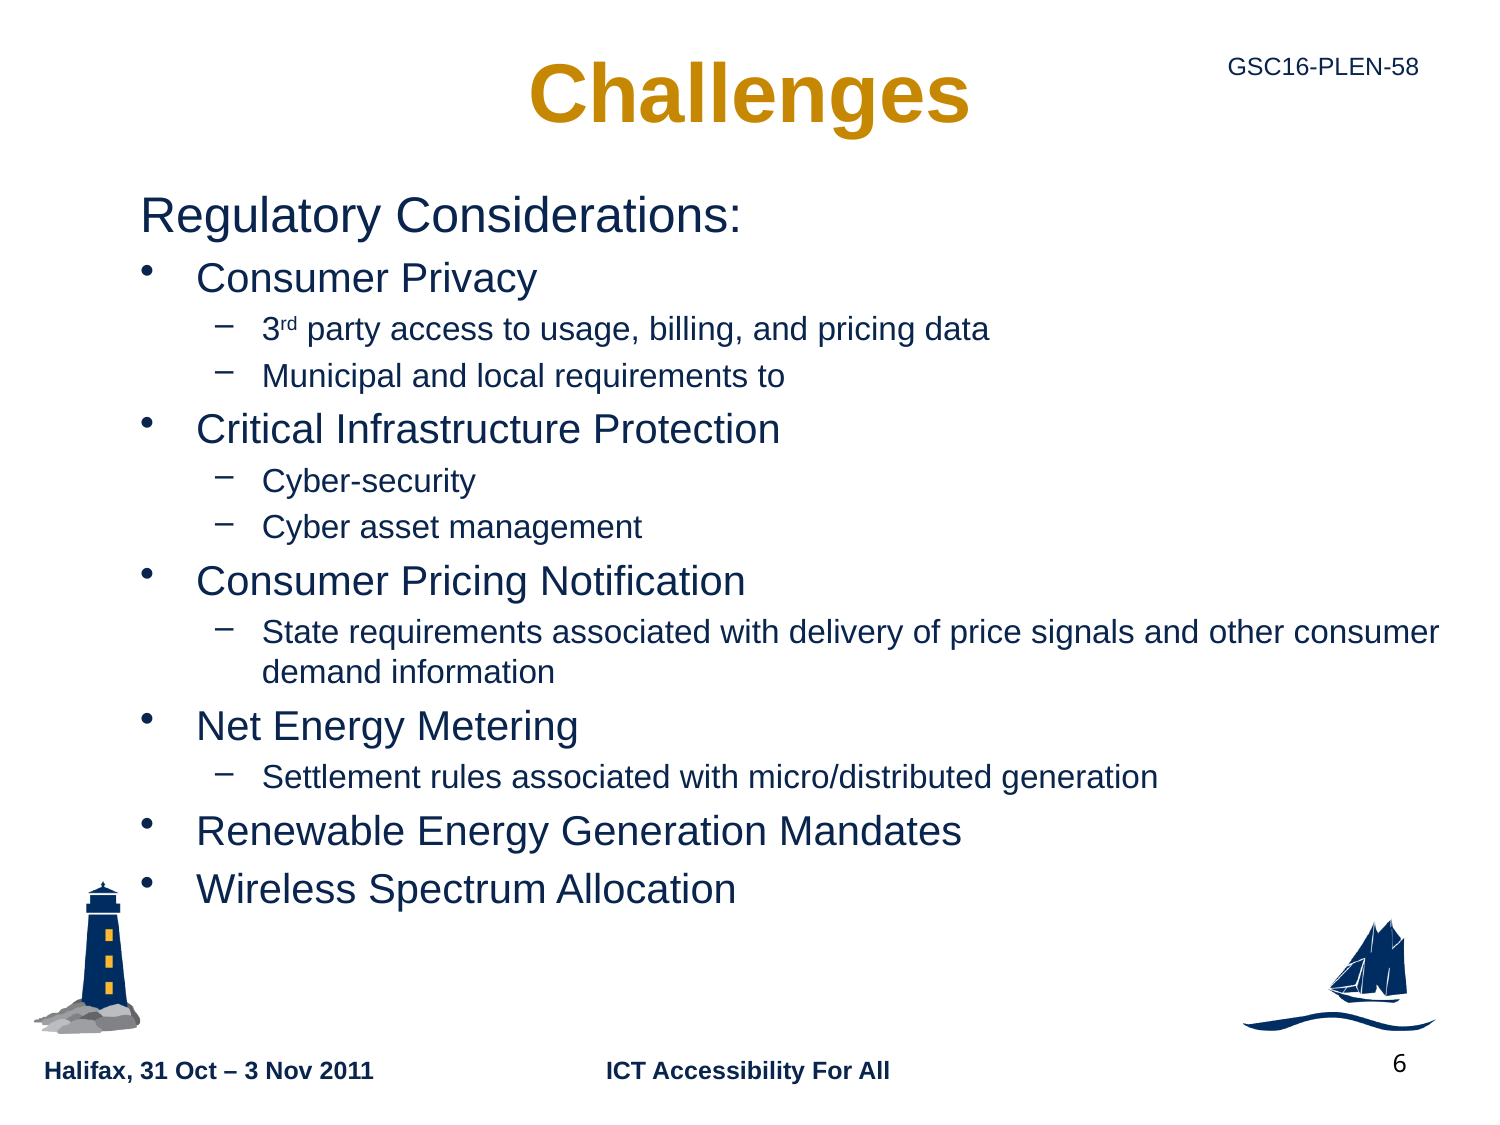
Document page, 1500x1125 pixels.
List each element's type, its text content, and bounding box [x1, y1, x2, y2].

picture [34, 881, 125, 1034]
title Challenges [0, 0, 1500, 183]
slide_number 6 [1071, 1039, 1422, 1118]
list Regulatory Considerations: Consumer Privacy 3rd party access to usage, billing, and pricing data Municipal and local requirements to Critical Infrastructure Protection Cyber-security Cyber asset management Consumer Pricing Notification State requirements associated with delivery of price signals and other consumer demand information Net Energy Metering Settlement rules associated with micro/distributed generation Renewable Energy Generation Mandates Wireless Spectrum Allocation [125, 183, 1475, 1038]
